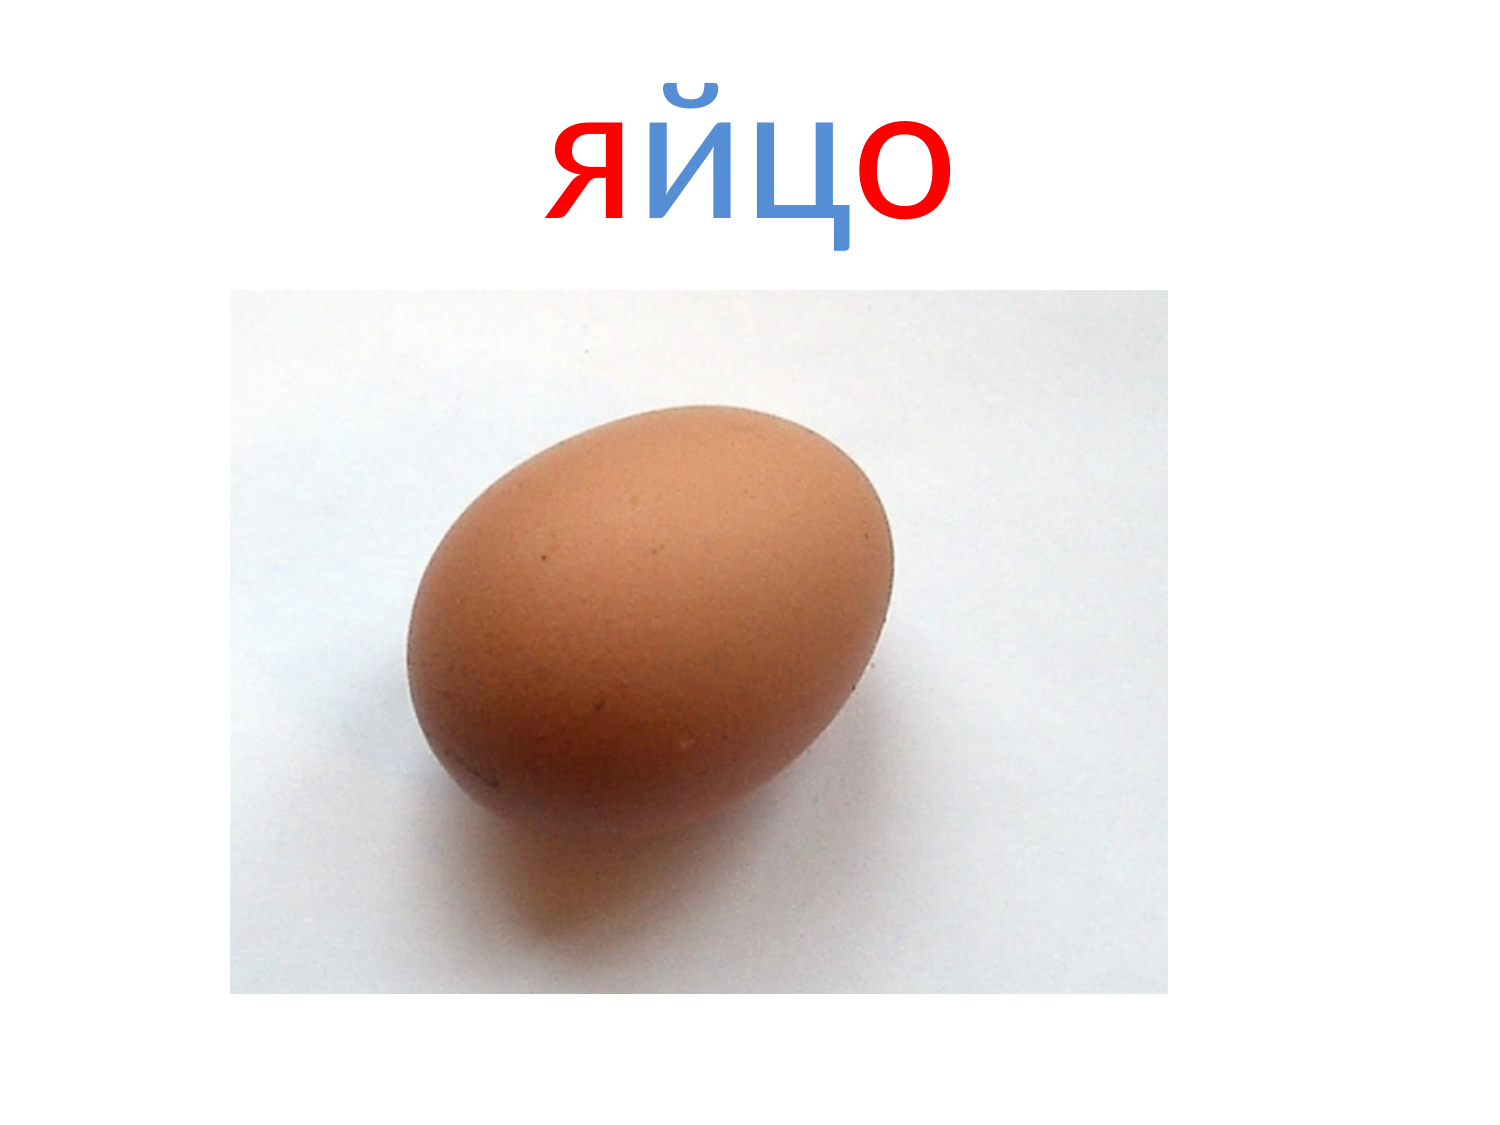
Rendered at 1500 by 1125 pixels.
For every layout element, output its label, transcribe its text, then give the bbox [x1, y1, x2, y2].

picture [229, 290, 1168, 995]
title яйцо [75, 45, 1425, 233]
